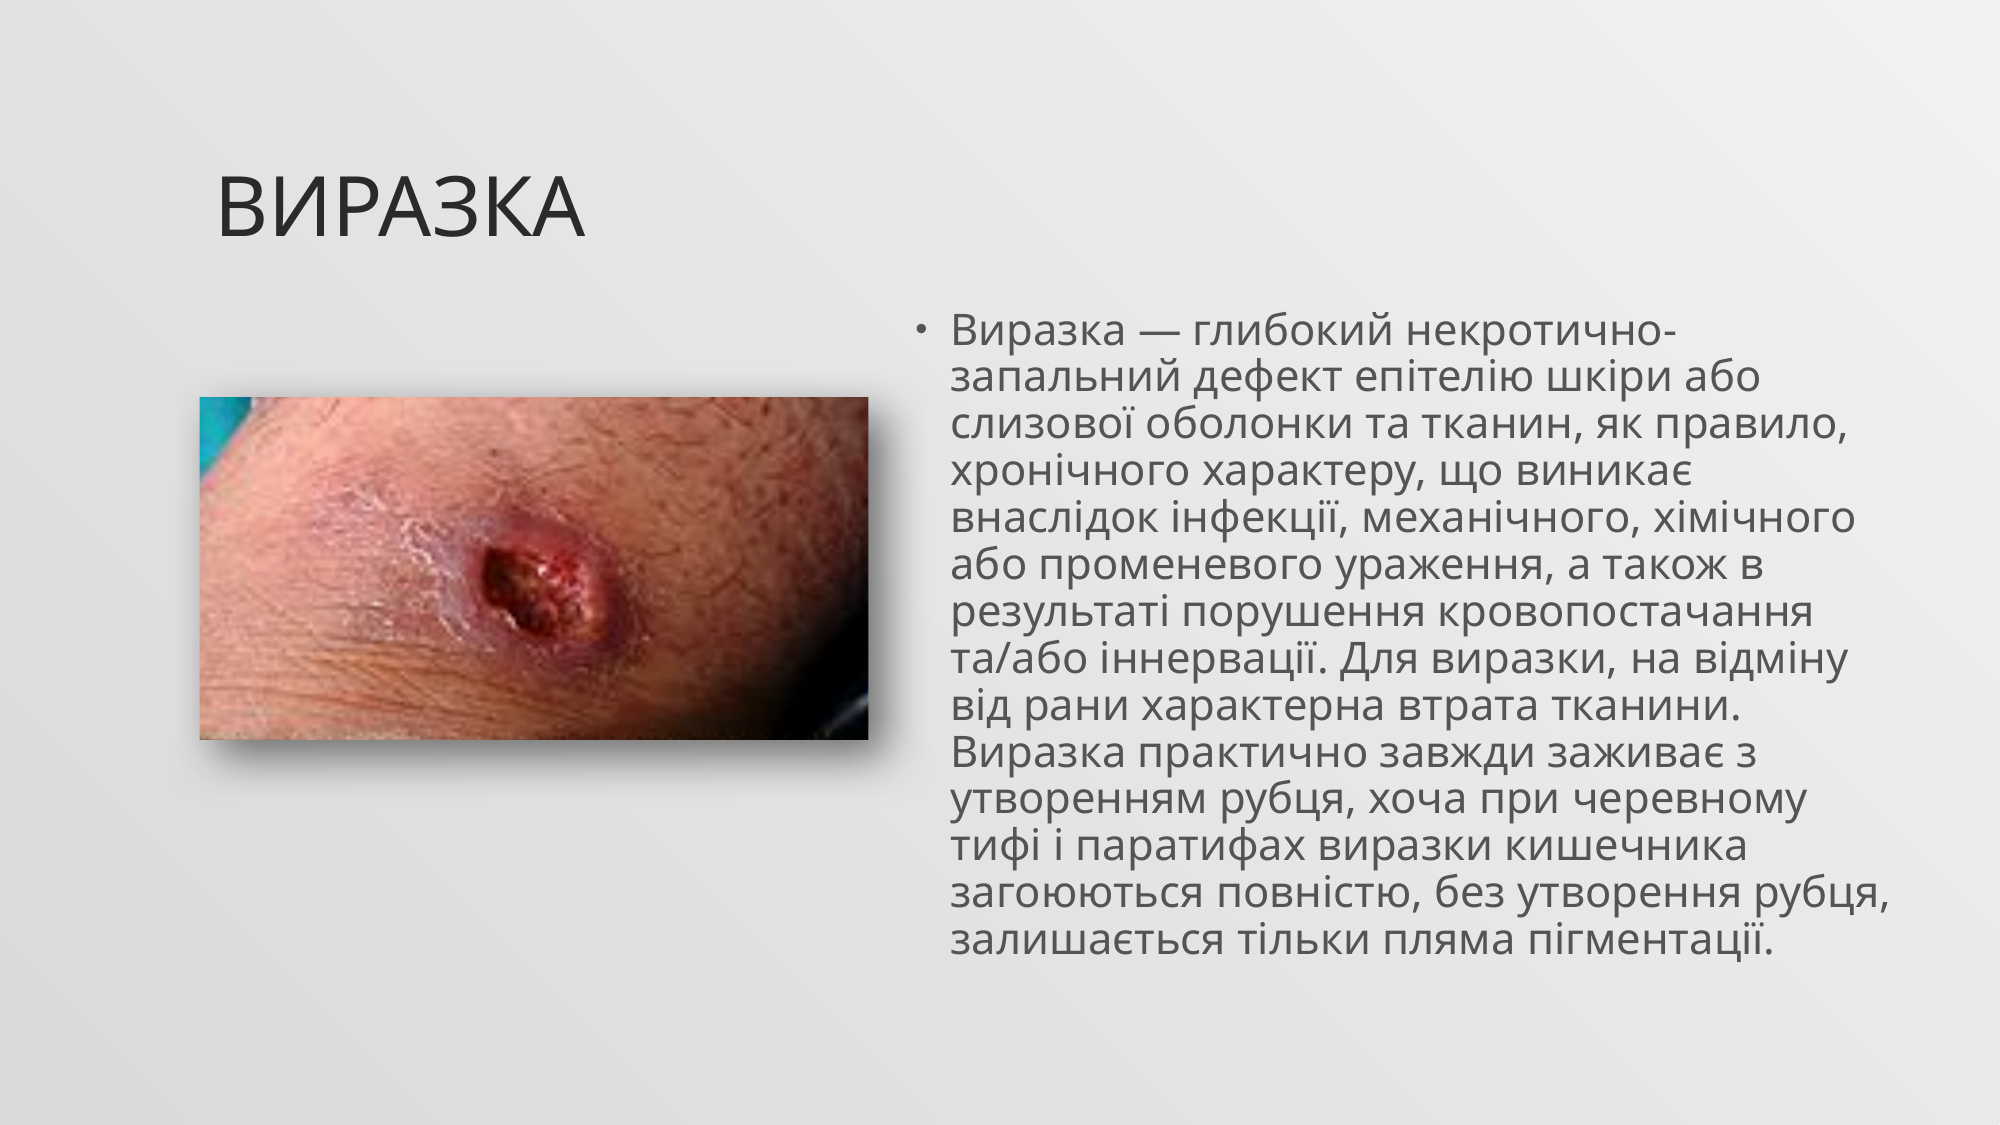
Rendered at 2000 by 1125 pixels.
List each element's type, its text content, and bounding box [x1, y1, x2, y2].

title Виразка [199, 45, 1800, 263]
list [199, 397, 869, 740]
list Виразка — глибокий некротично-запальний дефект епітелію шкіри або слизової оболонки та тканин, як правило, хронічного характеру, що виникає внаслідок інфекції, механічного, хімічного або променевого ураження, а також в результаті порушення кровопостачання та/або іннервації. Для виразки, на відміну від рани характерна втрата тканини. Виразка практично завжди заживає з утворенням рубця, хоча при черевному тифі і паратифах виразки кишечника загоюються повністю, без утворення рубця, залишається тільки пляма пігментації. [893, 299, 1910, 1013]
